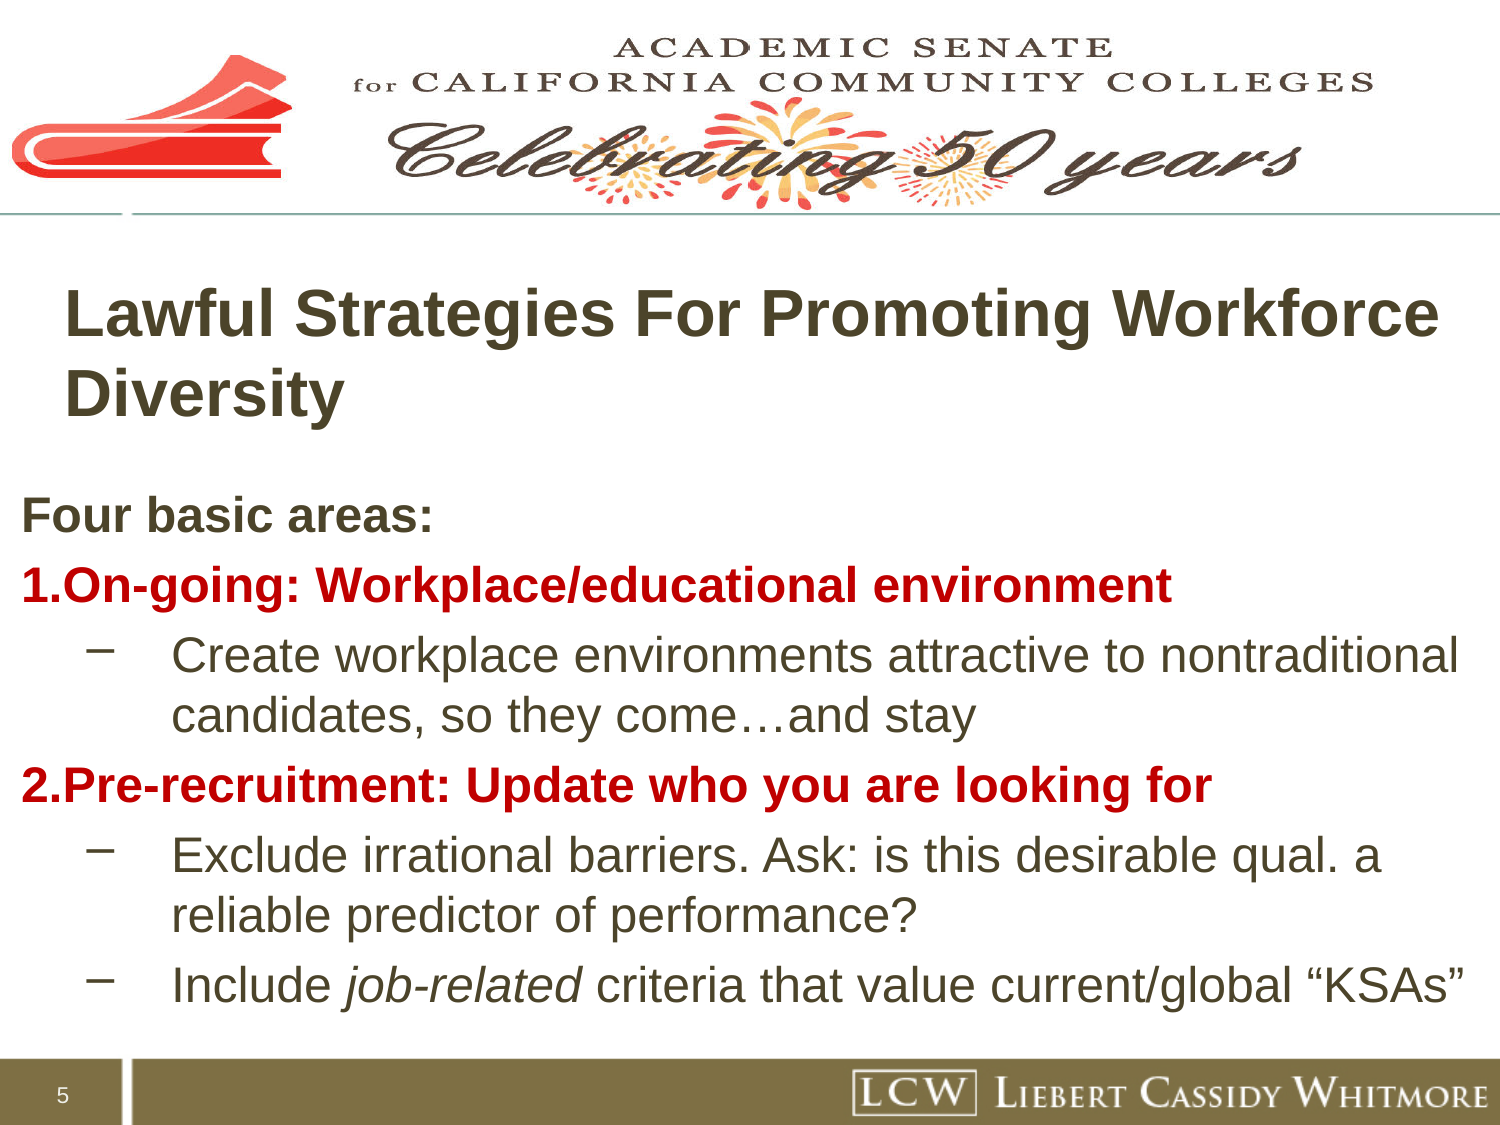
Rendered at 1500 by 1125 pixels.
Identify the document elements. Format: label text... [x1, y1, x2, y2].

picture [0, 0, 1500, 1125]
text_box Lawful Strategies For Promoting Workforce Diversity [50, 262, 1484, 438]
list Four basic areas: On-going: Workplace/educational environment Create workplace environments attractive to nontraditional candidates, so they come…and stay Pre-recruitment: Update who you are looking for Exclude irrational barriers. Ask: is this desirable qual. a reliable predictor of performance? Include job-related criteria that value current/global “KSAs” [0, 474, 1483, 1050]
